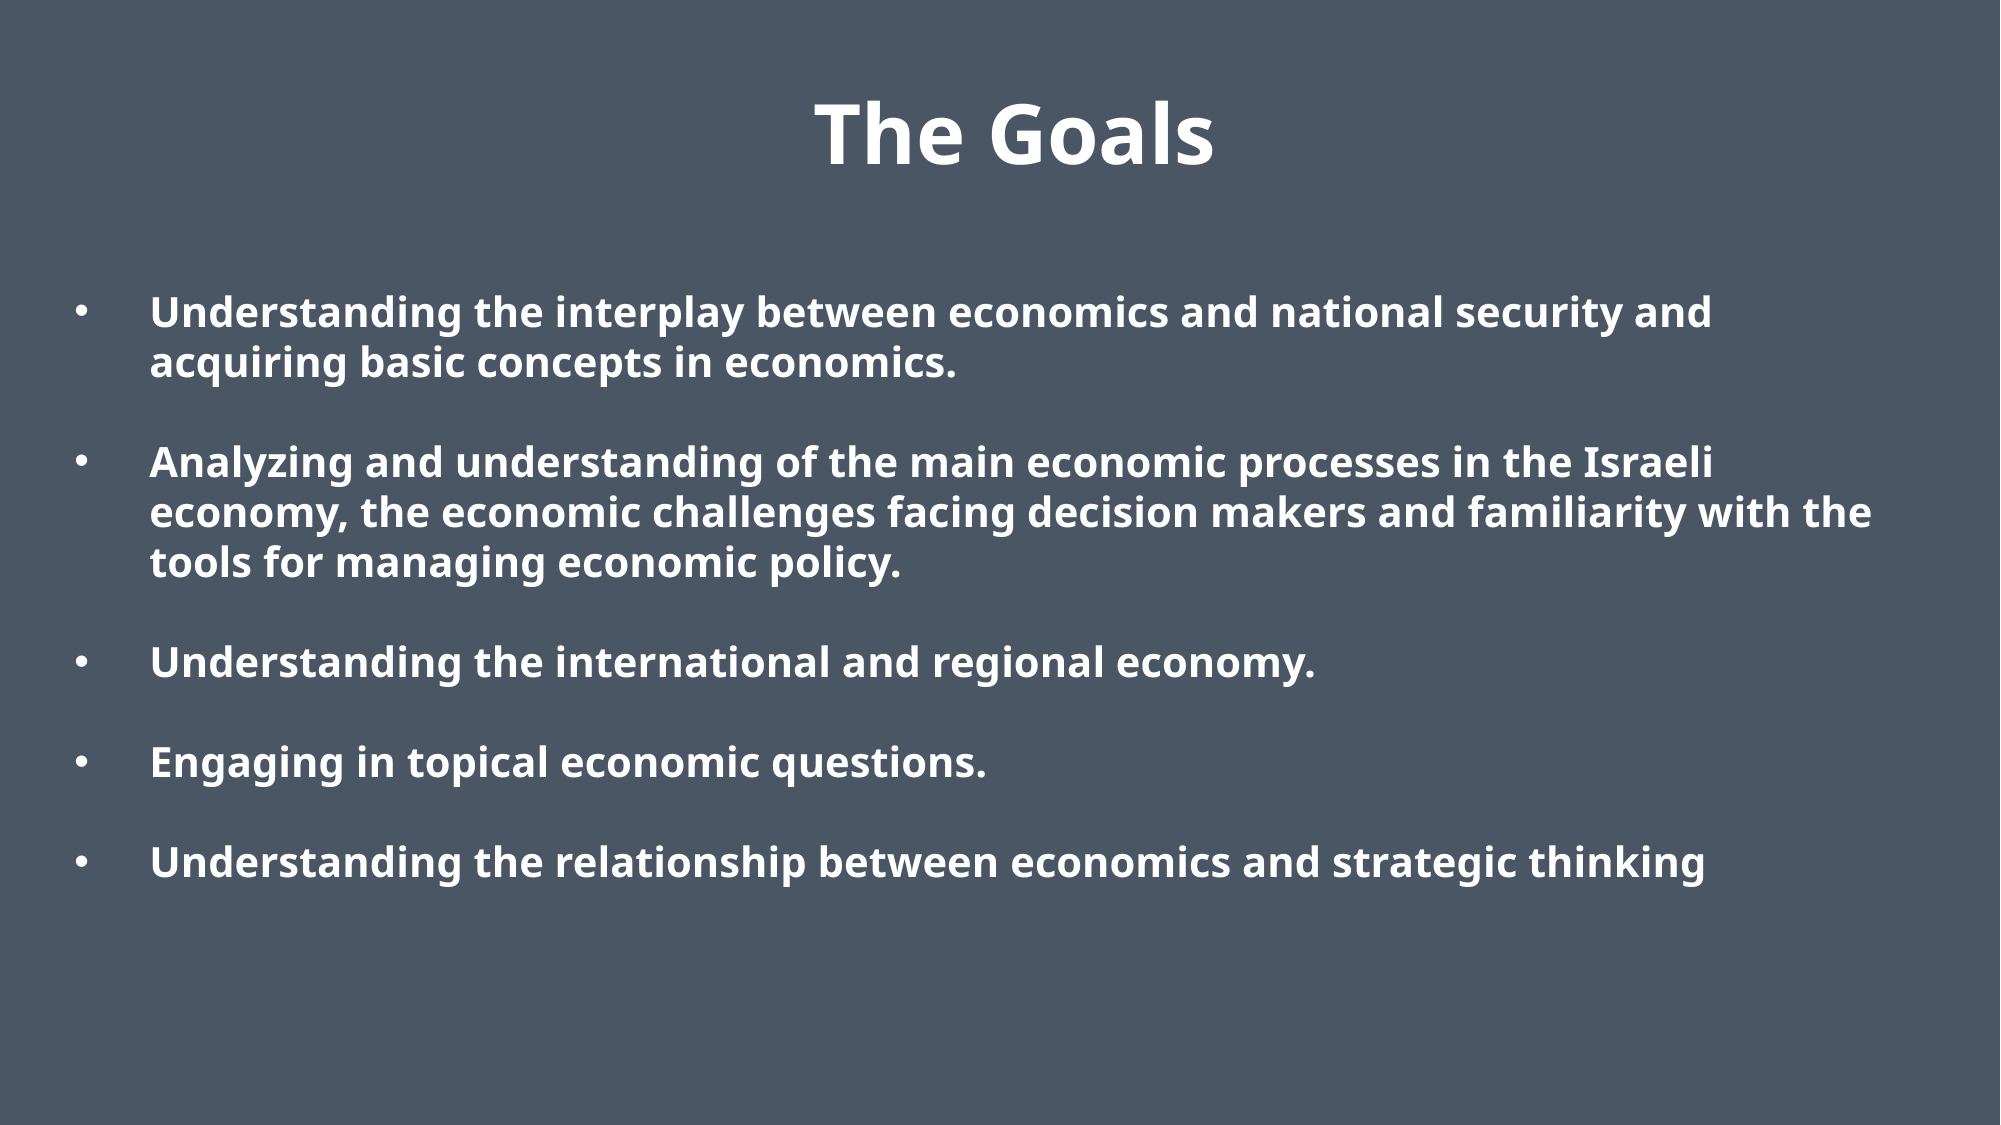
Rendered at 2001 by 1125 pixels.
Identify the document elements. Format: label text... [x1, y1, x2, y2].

text_box Understanding the interplay between economics and national security and acquiring basic concepts in economics. Analyzing and understanding of the main economic processes in the Israeli economy, the economic challenges facing decision makers and familiarity with the tools for managing economic policy. Understanding the international and regional economy. Engaging in topical economic questions. Understanding the relationship between economics and strategic thinking [59, 178, 1927, 894]
text_box The Goals [798, 85, 1232, 178]
